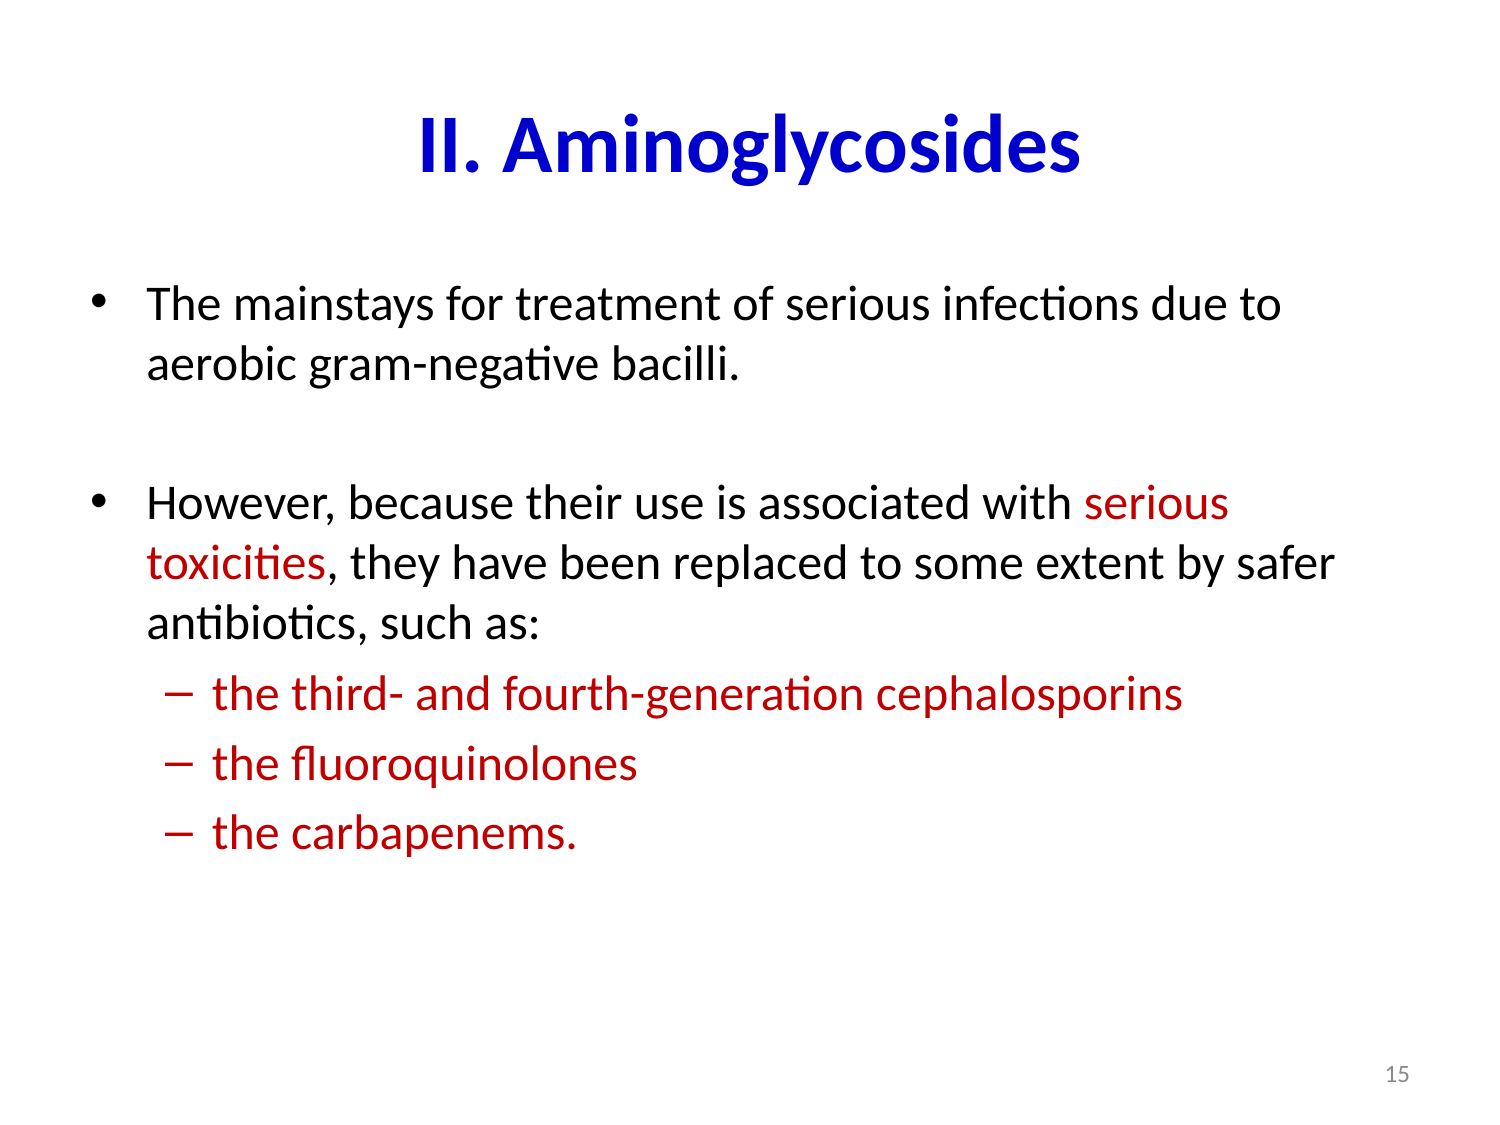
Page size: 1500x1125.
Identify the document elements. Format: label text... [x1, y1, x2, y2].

title II. Aminoglycosides [75, 45, 1425, 233]
list The mainstays for treatment of serious infections due to aerobic gram-negative bacilli. However, because their use is associated with serious toxicities, they have been replaced to some extent by safer antibiotics, such as: the third- and fourth-generation cephalosporins the fluoroquinolones the carbapenems. [75, 262, 1425, 1005]
slide_number 15 [1074, 1042, 1425, 1103]
